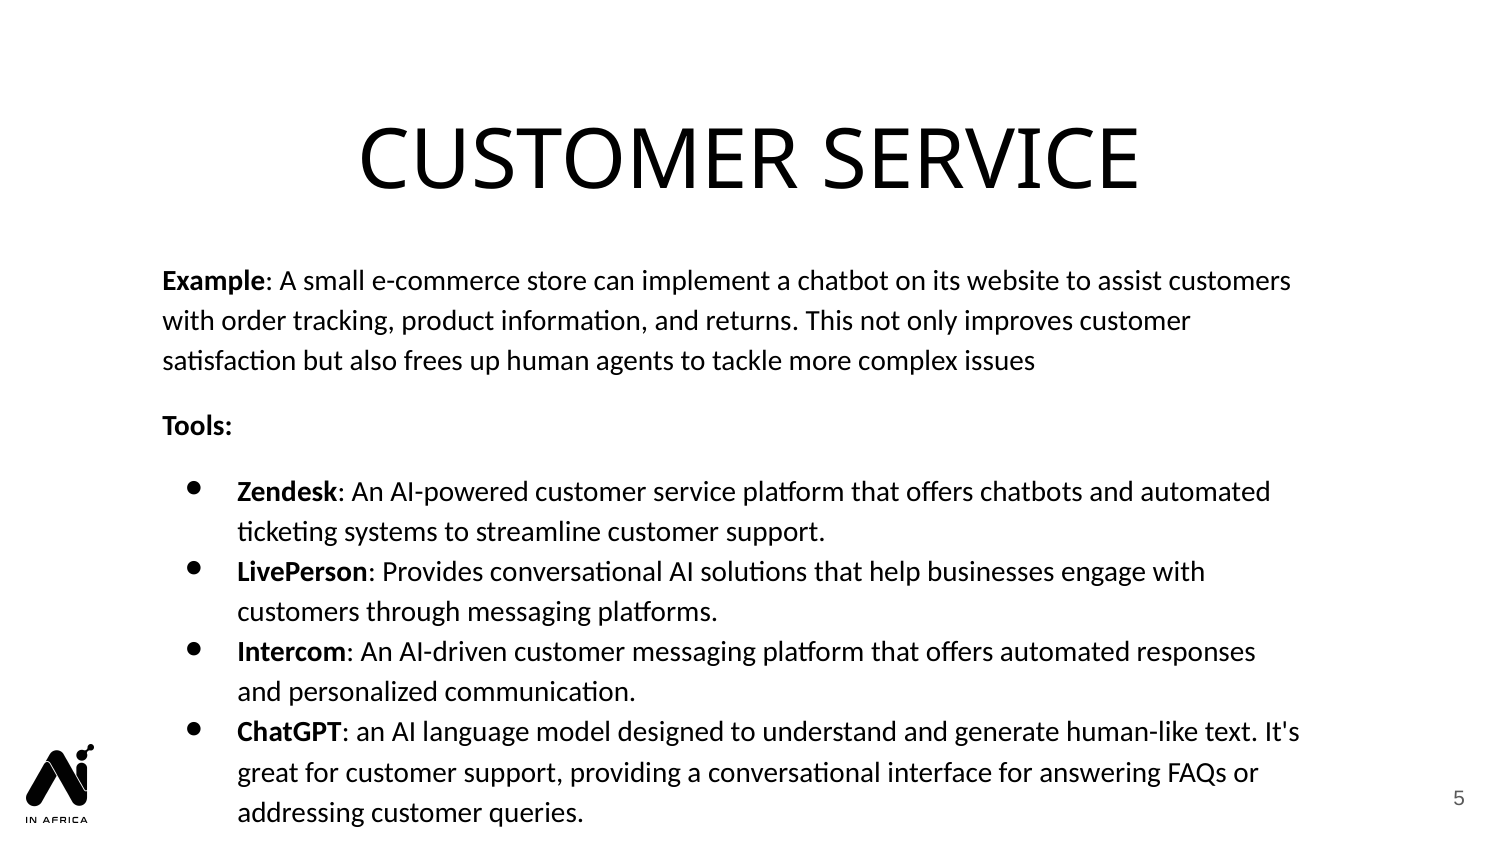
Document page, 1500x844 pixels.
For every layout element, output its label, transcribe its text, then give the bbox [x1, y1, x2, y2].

picture [26, 743, 94, 823]
text_box Example: A small e-commerce store can implement a chatbot on its website to assist customers with order tracking, product information, and returns. This not only improves customer satisfaction but also frees up human agents to tackle more complex issues Tools: Zendesk: An AI-powered customer service platform that offers chatbots and automated ticketing systems to streamline customer support. LivePerson: Provides conversational AI solutions that help businesses engage with customers through messaging platforms. Intercom: An AI-driven customer messaging platform that offers automated responses and personalized communication. ChatGPT: an AI language model designed to understand and generate human-like text. It's great for customer support, providing a conversational interface for answering FAQs or addressing customer queries. [159, 252, 1309, 760]
text_box CUSTOMER SERVICE [19, 75, 1481, 221]
slide_number 5 [1389, 764, 1480, 830]
